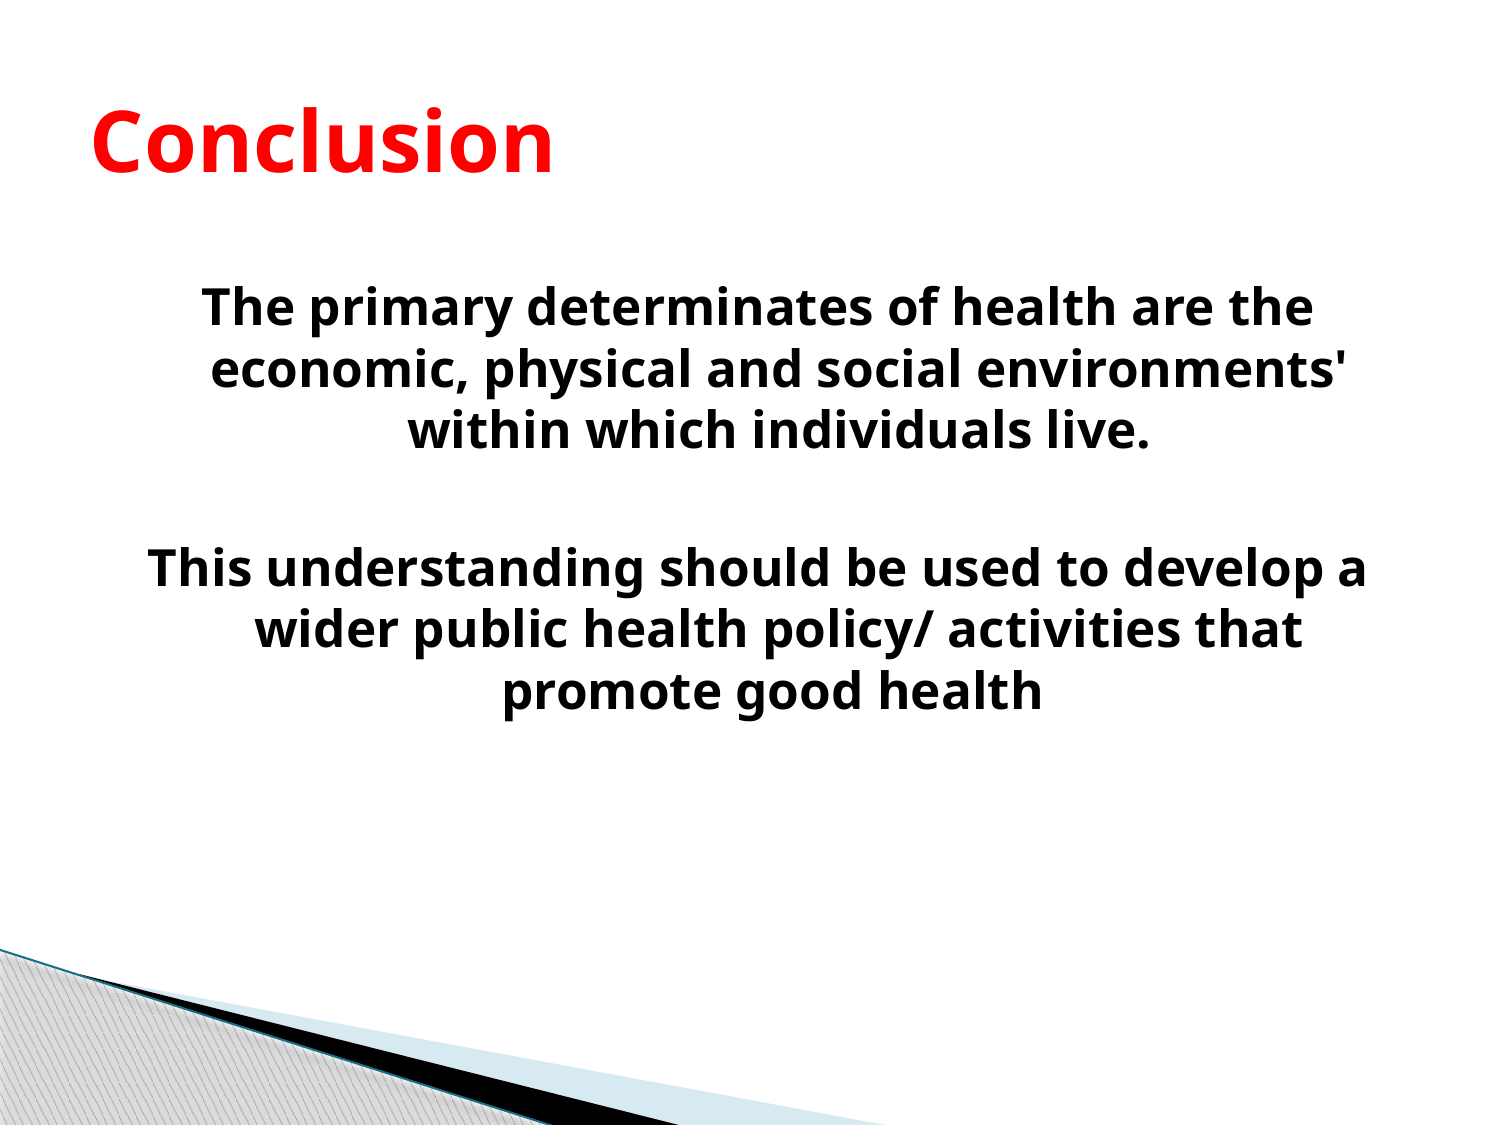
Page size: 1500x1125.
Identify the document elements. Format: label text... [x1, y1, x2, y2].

list The primary determinates of health are the economic, physical and social environments' within which individuals live. This understanding should be used to develop a wider public health policy/ activities that promote good health [75, 267, 1425, 728]
title Conclusion [75, 45, 1425, 233]
